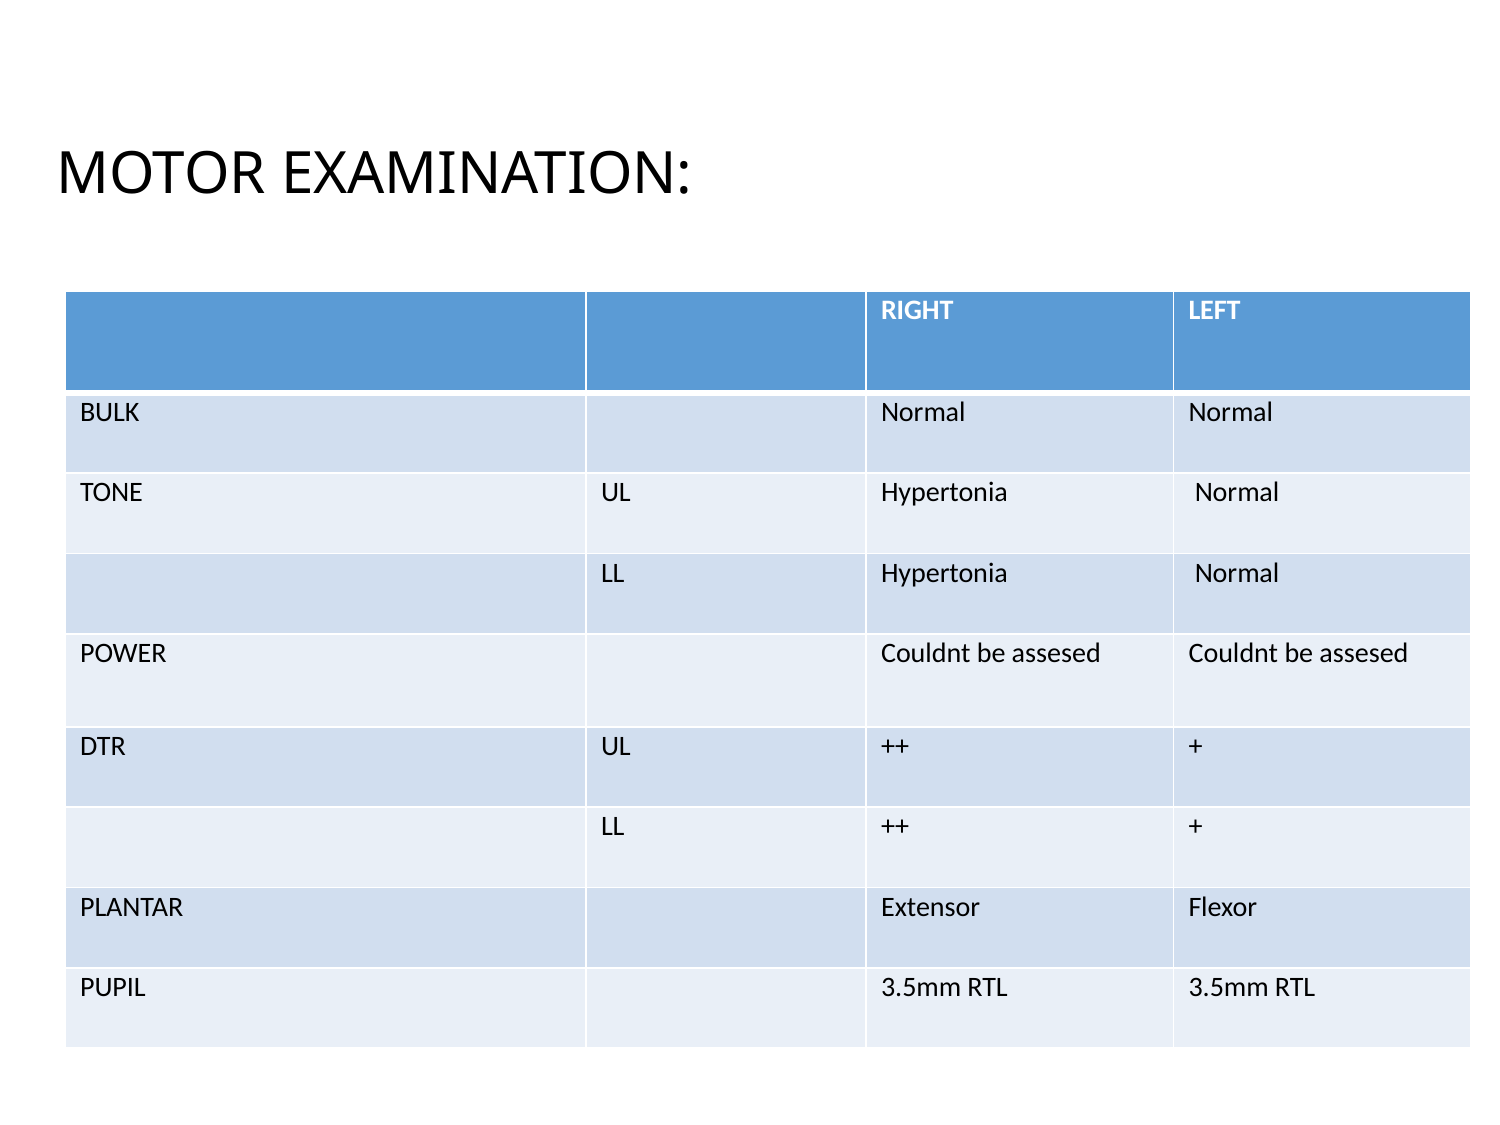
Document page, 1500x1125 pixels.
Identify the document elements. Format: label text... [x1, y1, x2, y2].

table_header [66, 292, 585, 390]
table_cell Couldnt be assesed [867, 635, 1173, 726]
table_cell [587, 396, 865, 472]
table_cell [587, 635, 865, 726]
table_cell TONE [66, 474, 585, 553]
table_cell Couldnt be assesed [1174, 635, 1470, 726]
table_header LEFT [1174, 292, 1470, 390]
table_cell Normal [867, 396, 1173, 472]
table_cell [587, 969, 865, 1047]
table_cell LL [587, 808, 865, 887]
table_cell PUPIL [66, 969, 585, 1047]
table_cell Hypertonia [867, 474, 1173, 553]
table_cell BULK [66, 396, 585, 472]
table_cell UL [587, 474, 865, 553]
table_cell LL [587, 554, 865, 633]
table_cell Normal [1174, 554, 1470, 633]
table_cell PLANTAR [66, 888, 585, 967]
table_cell Normal [1174, 396, 1470, 472]
table_cell Flexor [1174, 888, 1470, 967]
table_cell UL [587, 728, 865, 806]
table_cell Extensor [867, 888, 1173, 967]
table_cell [66, 808, 585, 887]
table_header [587, 292, 865, 390]
table_cell 3.5mm RTL [1174, 969, 1470, 1047]
table_cell + [1174, 808, 1470, 887]
table_cell DTR [66, 728, 585, 806]
table_cell Hypertonia [867, 554, 1173, 633]
table_cell POWER [66, 635, 585, 726]
table_cell [587, 888, 865, 967]
table_header RIGHT [867, 292, 1173, 390]
table_cell ++ [867, 808, 1173, 887]
table_cell Normal [1174, 474, 1470, 553]
table_cell [66, 554, 585, 633]
title MOTOR EXAMINATION: [41, 66, 1336, 284]
table_cell + [1174, 728, 1470, 806]
table_cell 3.5mm RTL [867, 969, 1173, 1047]
table_cell ++ [867, 728, 1173, 806]
